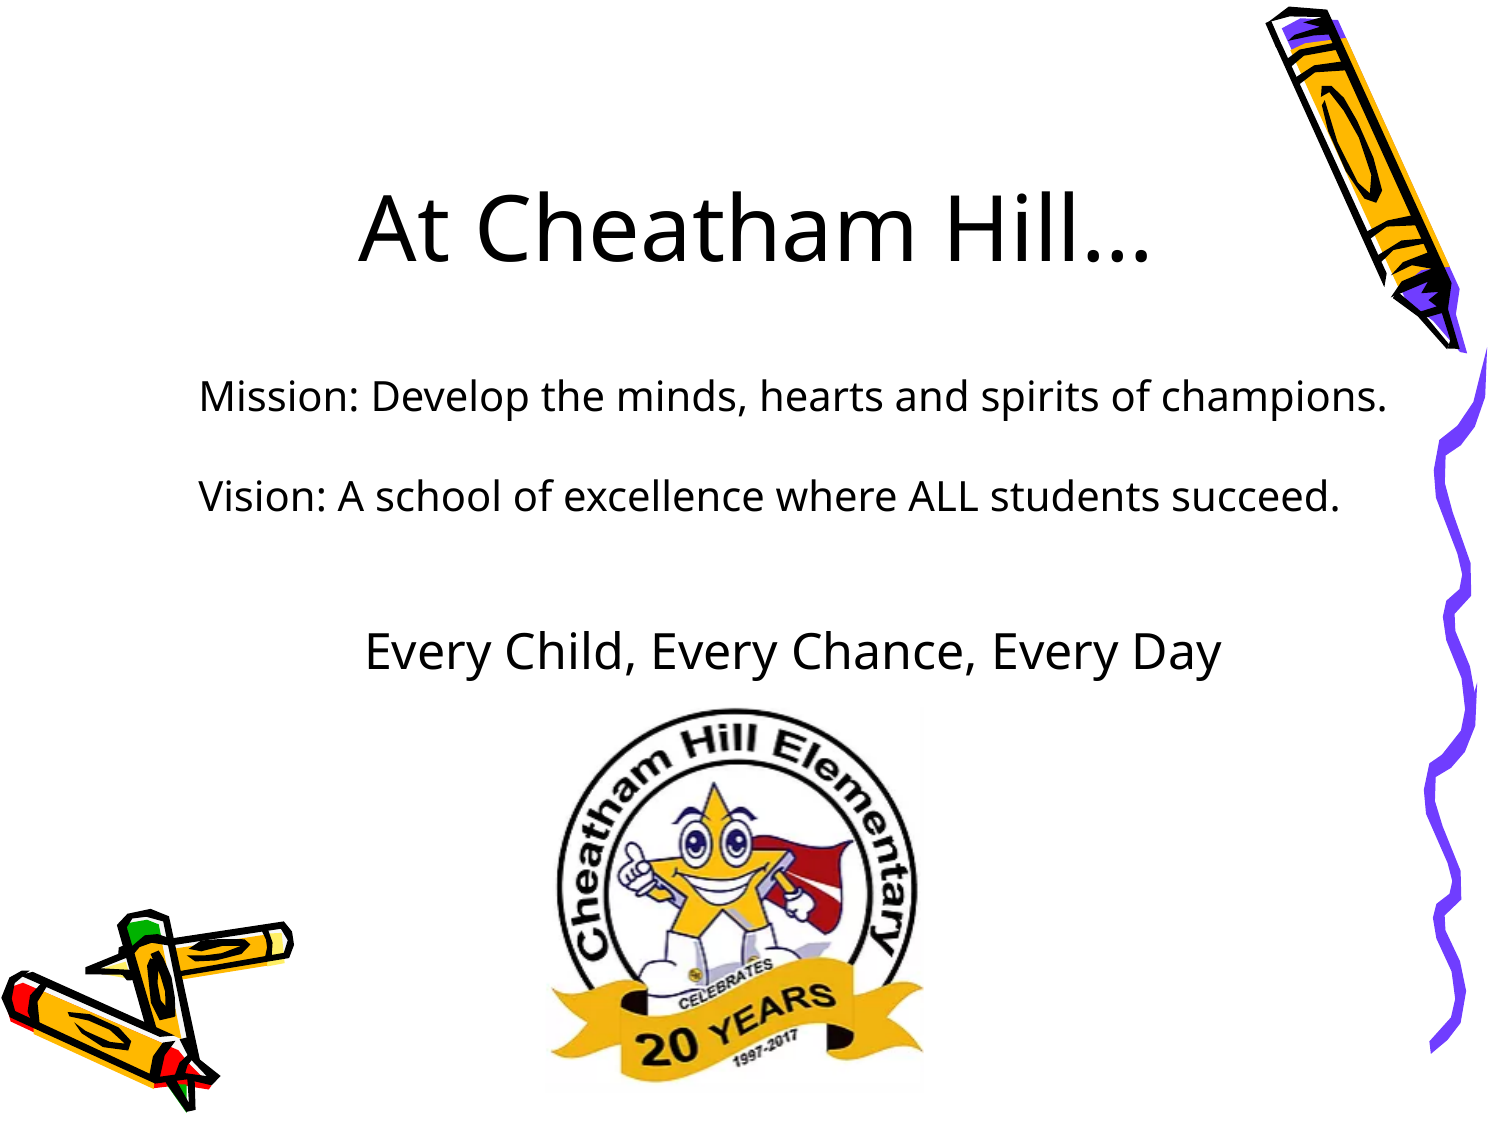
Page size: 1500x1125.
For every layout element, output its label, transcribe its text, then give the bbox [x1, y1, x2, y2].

picture [462, 699, 949, 1097]
text_box Mission: Develop the minds, hearts and spirits of champions. Vision: A school of excellence where ALL students succeed. Every Child, Every Chance, Every Day [183, 362, 1403, 748]
title At Cheatham Hill… [162, 24, 1376, 288]
